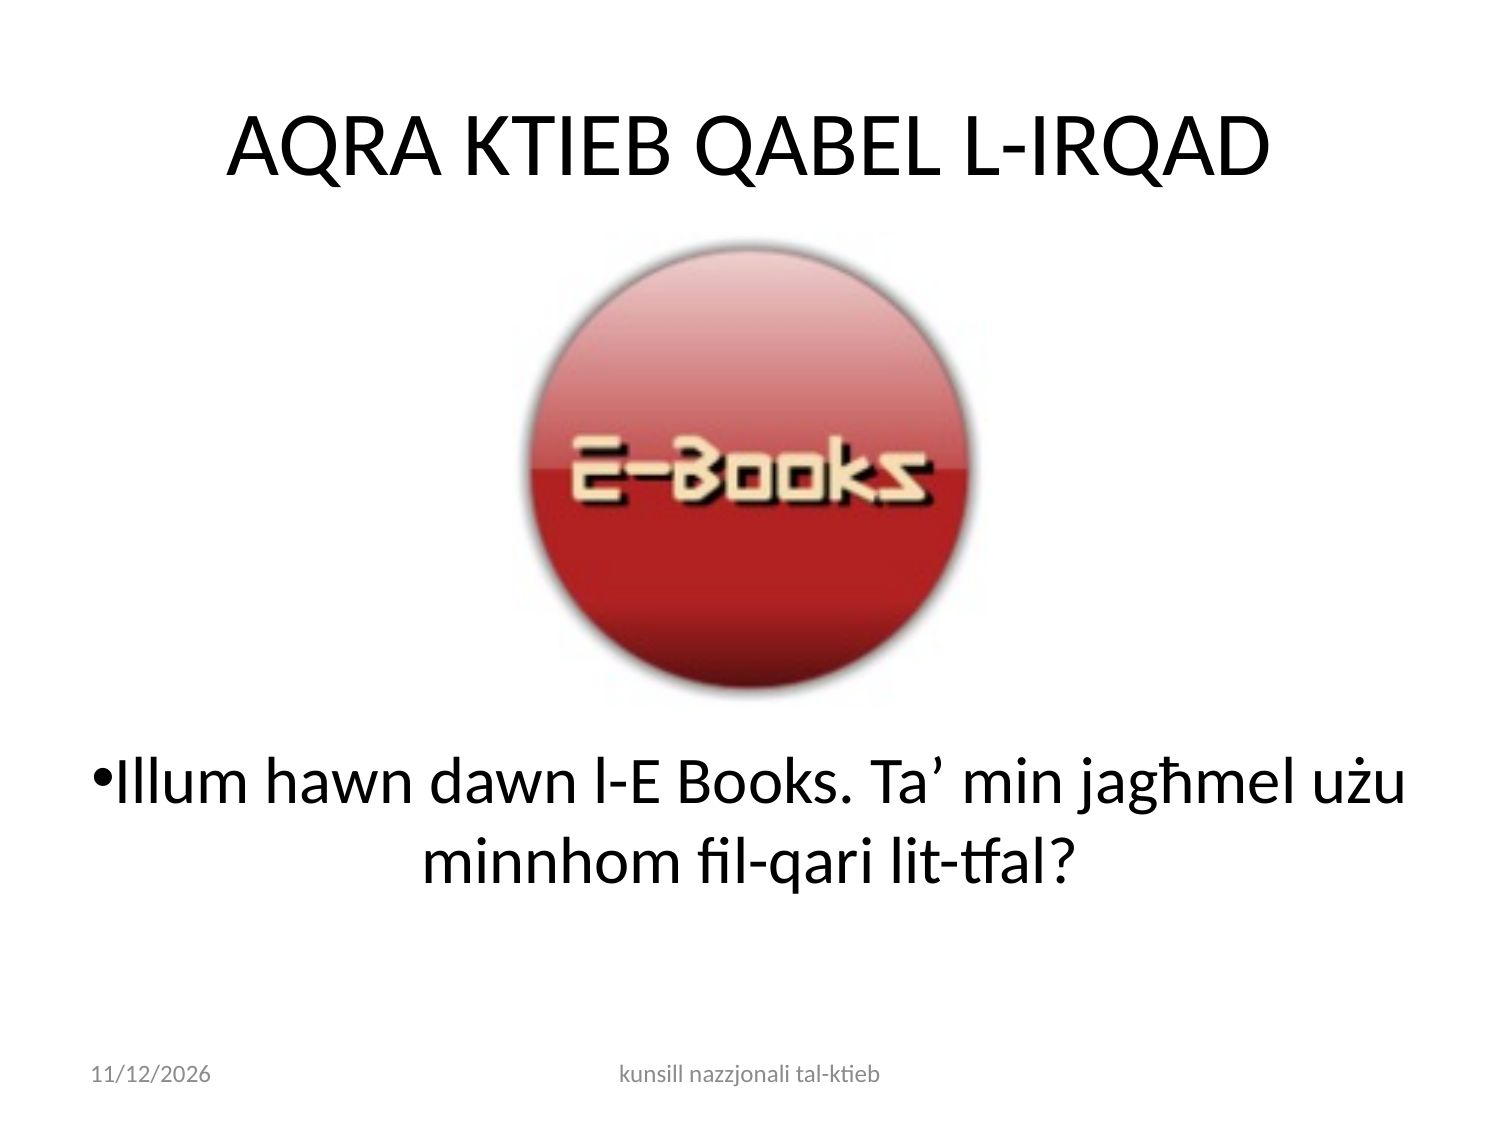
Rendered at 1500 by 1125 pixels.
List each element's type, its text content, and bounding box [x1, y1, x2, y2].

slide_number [75, 1042, 425, 1103]
list Illum hawn dawn l-E Books. Ta’ min jagħmel użu minnhom fil-qari lit-tfal? [75, 262, 1425, 1005]
footer kunsill nazzjonali tal-ktieb [512, 1042, 988, 1103]
title AQRA KTIEB QABEL L-IRQAD [75, 45, 1425, 233]
picture [512, 232, 988, 708]
